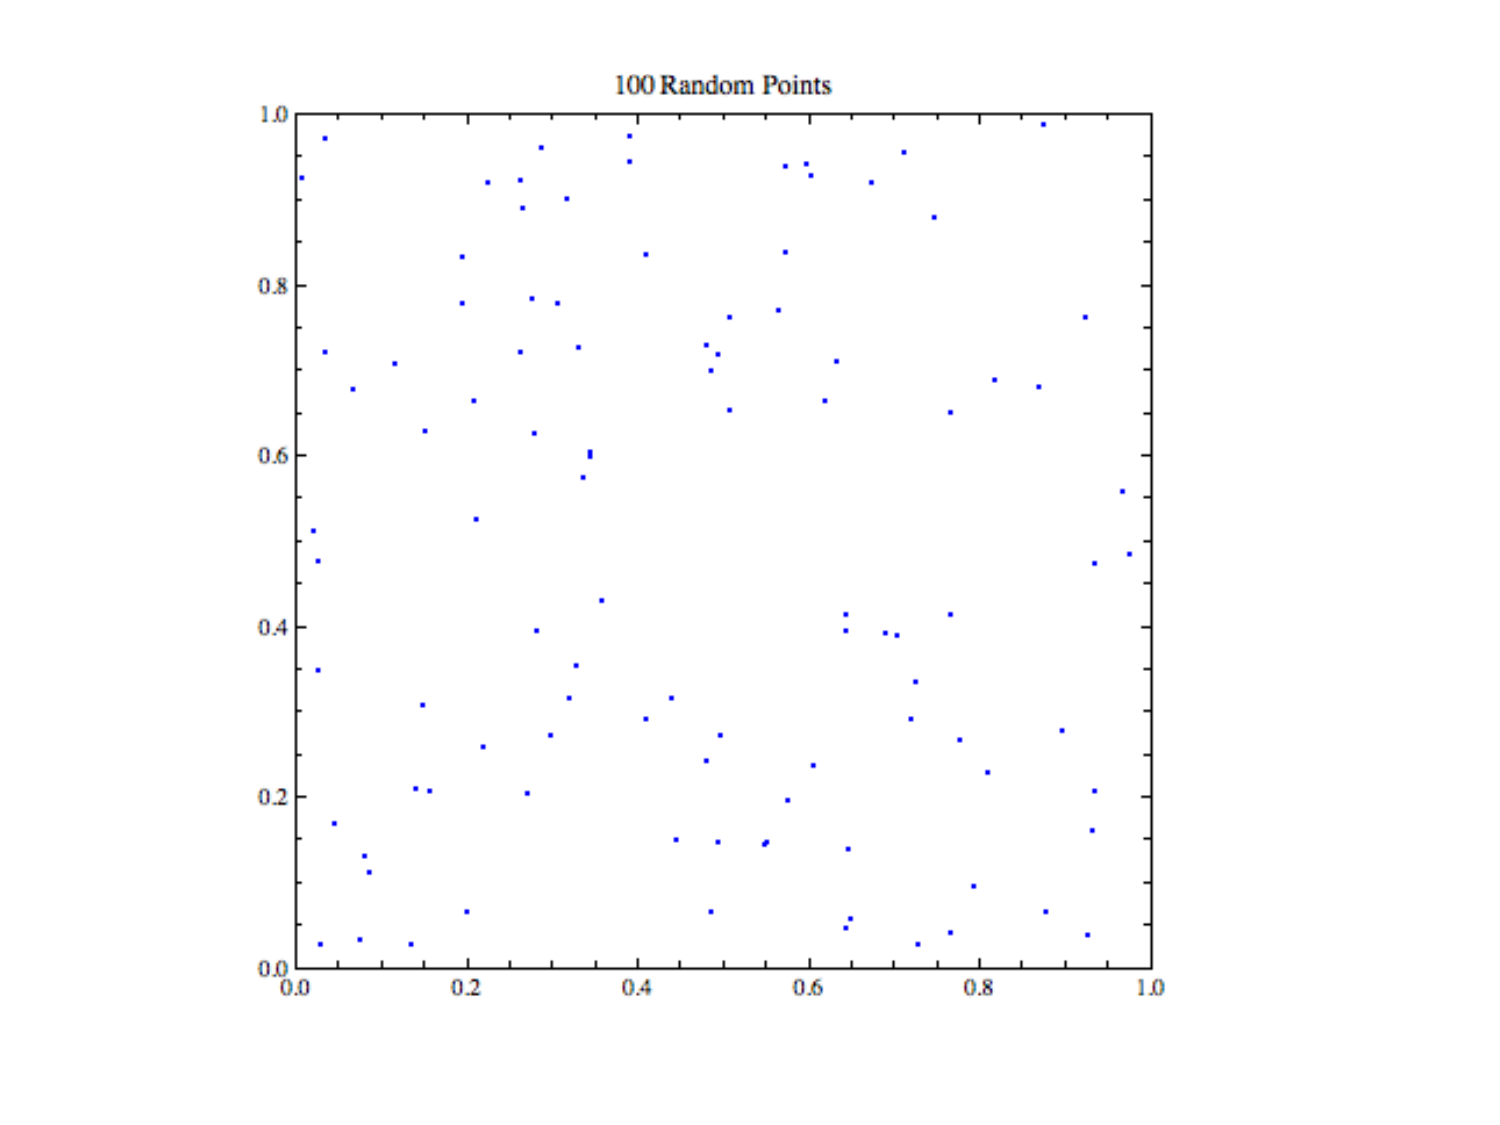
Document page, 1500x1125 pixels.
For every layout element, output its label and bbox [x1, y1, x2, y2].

picture [249, 74, 1179, 1004]
